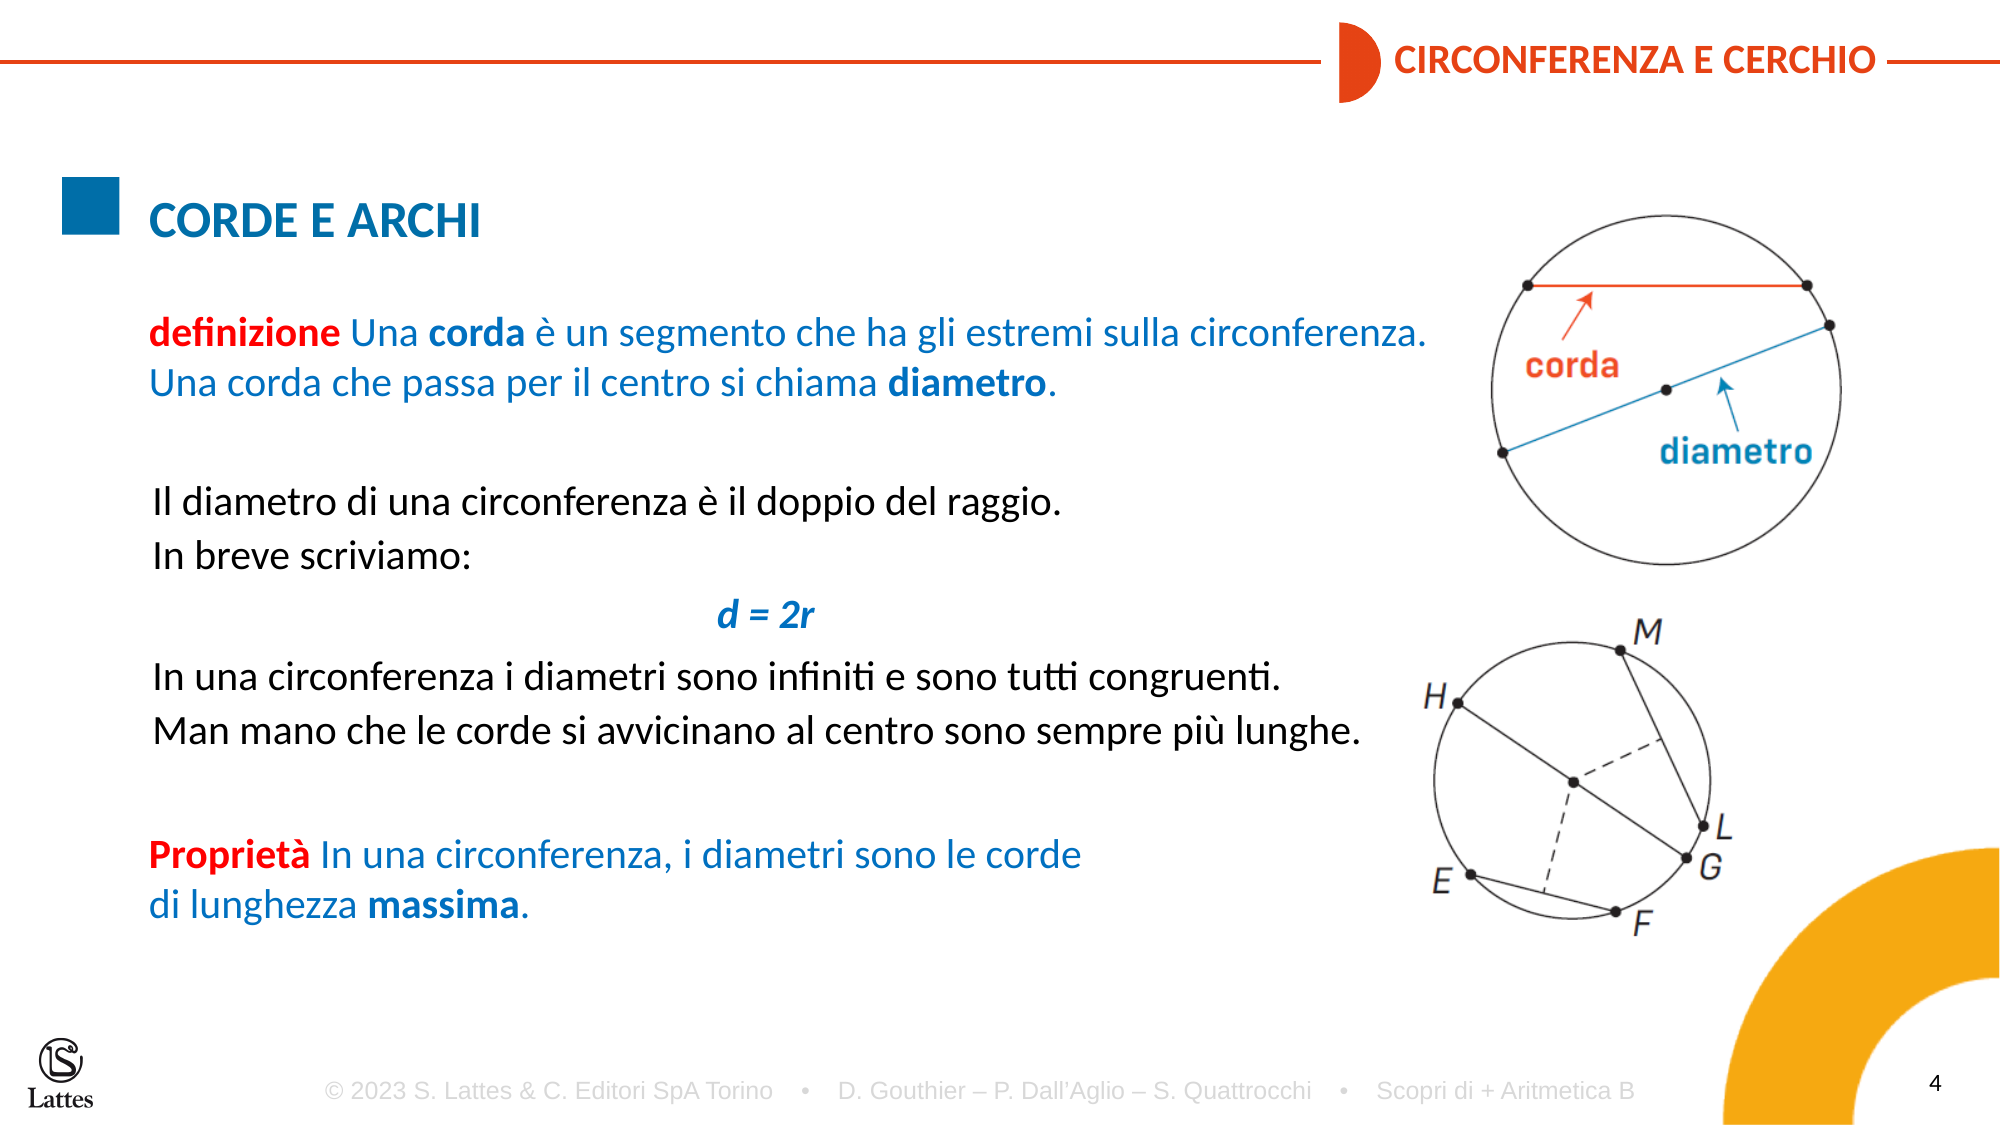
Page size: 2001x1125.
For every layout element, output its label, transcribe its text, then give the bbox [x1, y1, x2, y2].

text_box CORDE E ARCHI [134, 182, 1452, 259]
text_box [62, 177, 120, 235]
text_box Proprietà In una circonferenza, i diametri sono le corde di lunghezza massima. [134, 819, 1185, 935]
text_box definizione Una corda è un segmento che ha gli estremi sulla circonferenza. Una corda che passa per il centro si chiama diametro. [134, 297, 1452, 412]
text_box Il diametro di una circonferenza è il doppio del raggio. In breve scriviamo: d = 2r In una circonferenza i diametri sono infiniti e sono tutti congruenti. Man mano che le corde si avvicinano al centro sono sempre più lunghe. [137, 466, 1395, 923]
picture [1339, 22, 1381, 103]
picture [1465, 176, 1847, 574]
picture [27, 1037, 93, 1108]
picture [1382, 612, 2001, 1125]
